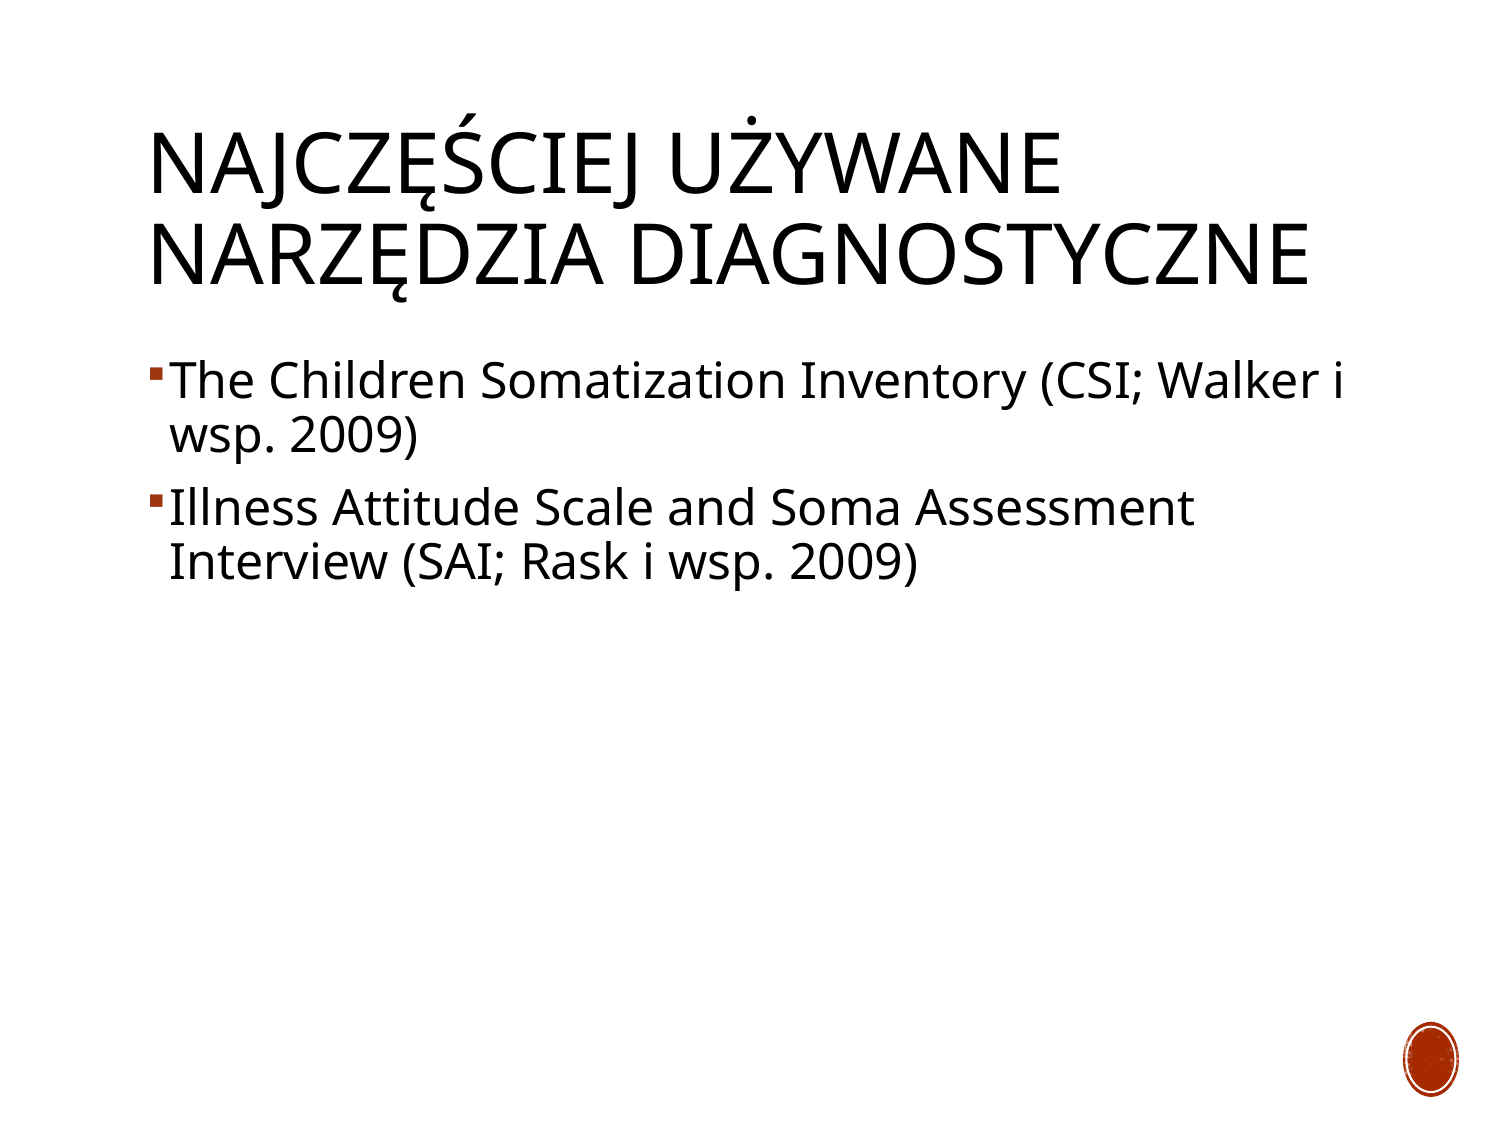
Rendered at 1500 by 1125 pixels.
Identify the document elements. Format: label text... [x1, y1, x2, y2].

title Najczęściej używane narzędzia diagnostyczne [131, 79, 1370, 344]
list The Children Somatization Inventory (CSI; Walker i wsp. 2009) Illness Attitude Scale and Soma Assessment Interview (SAI; Rask i wsp. 2009) [131, 348, 1370, 1013]
